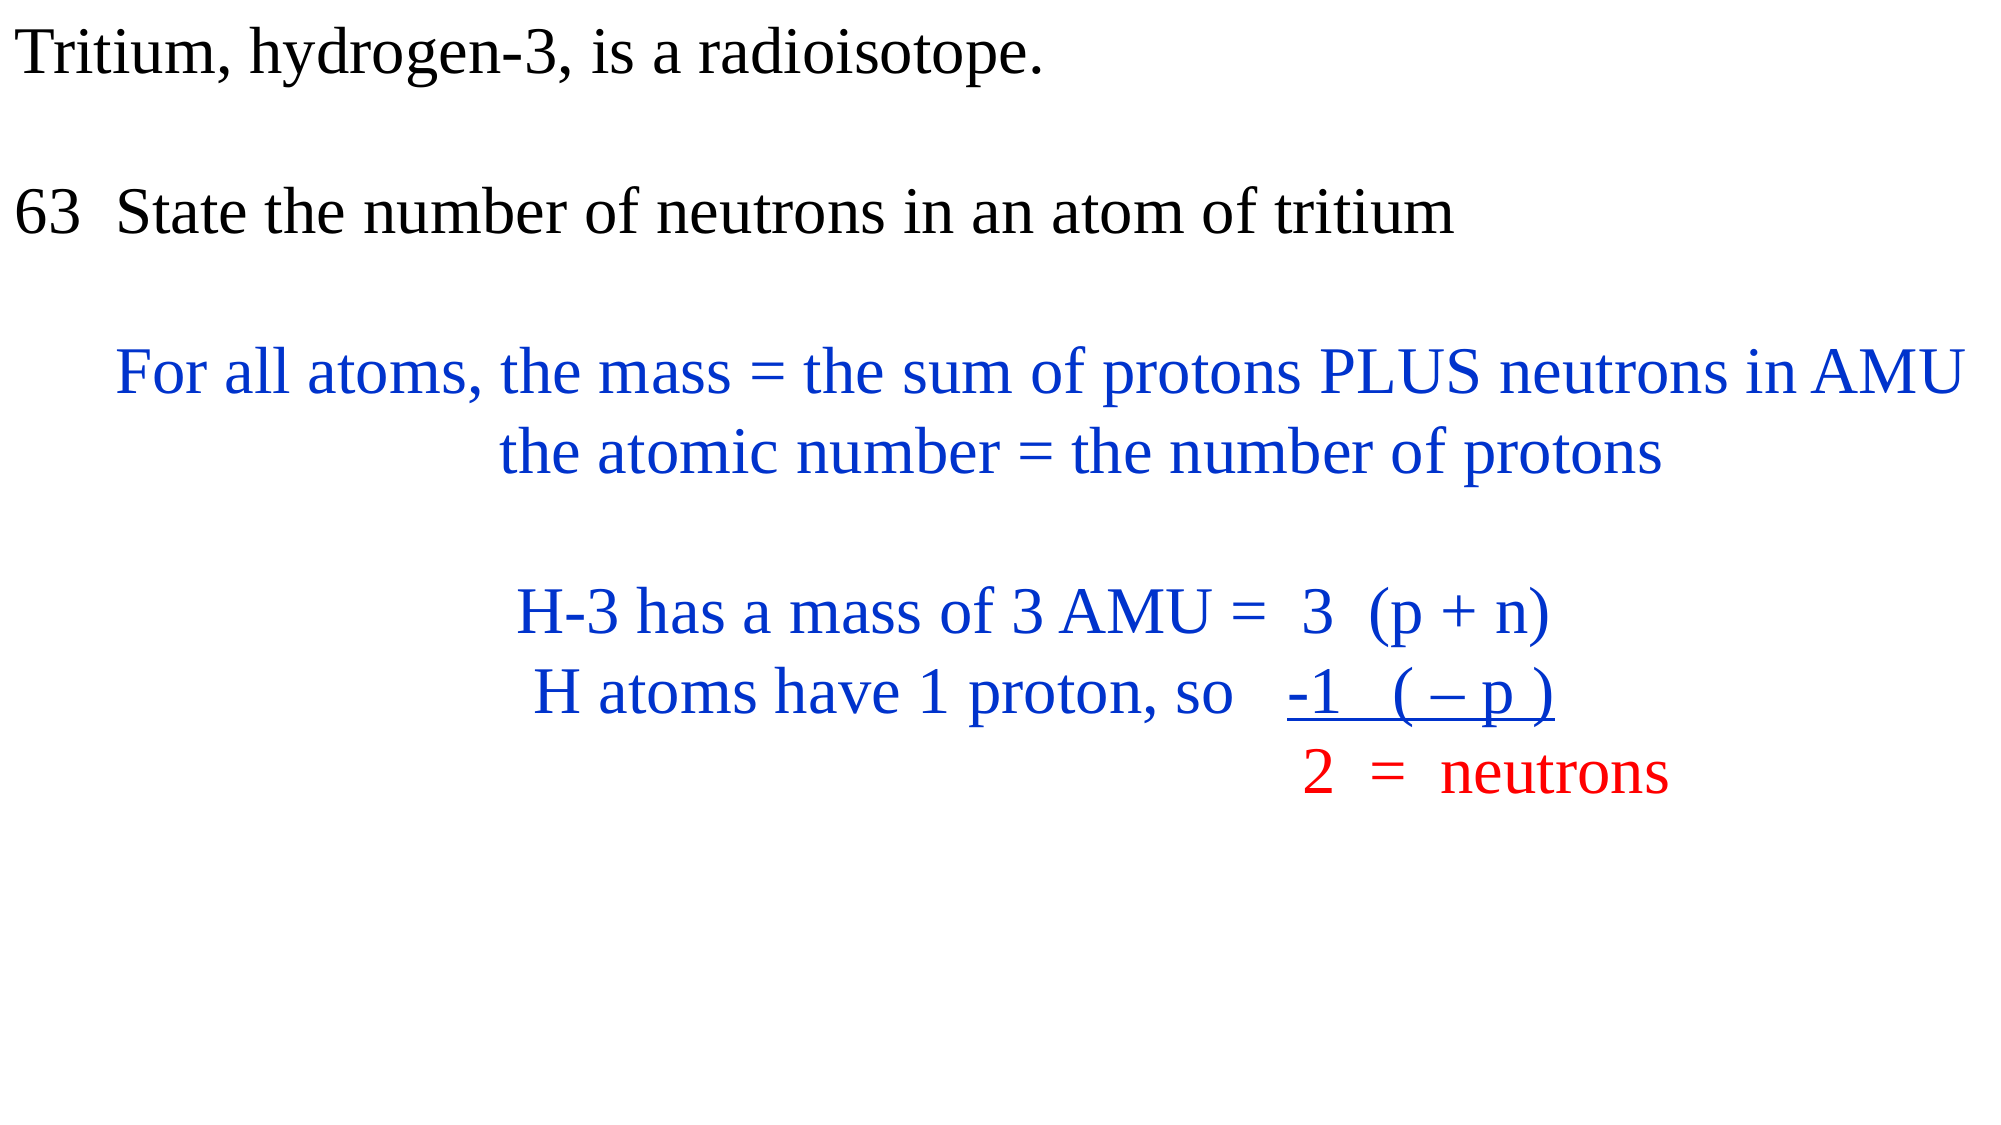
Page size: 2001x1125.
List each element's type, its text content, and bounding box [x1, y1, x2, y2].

text_box Tritium, hydrogen-3, is a radioisotope. 63 State the number of neutrons in an atom of tritium For all atoms, the mass = the sum of protons PLUS neutrons in AMU the atomic number = the number of protons H-3 has a mass of 3 AMU = 3 (p + n) H atoms have 1 proton, so -1 ( – p ) 2 = neutrons [0, 0, 2000, 895]
